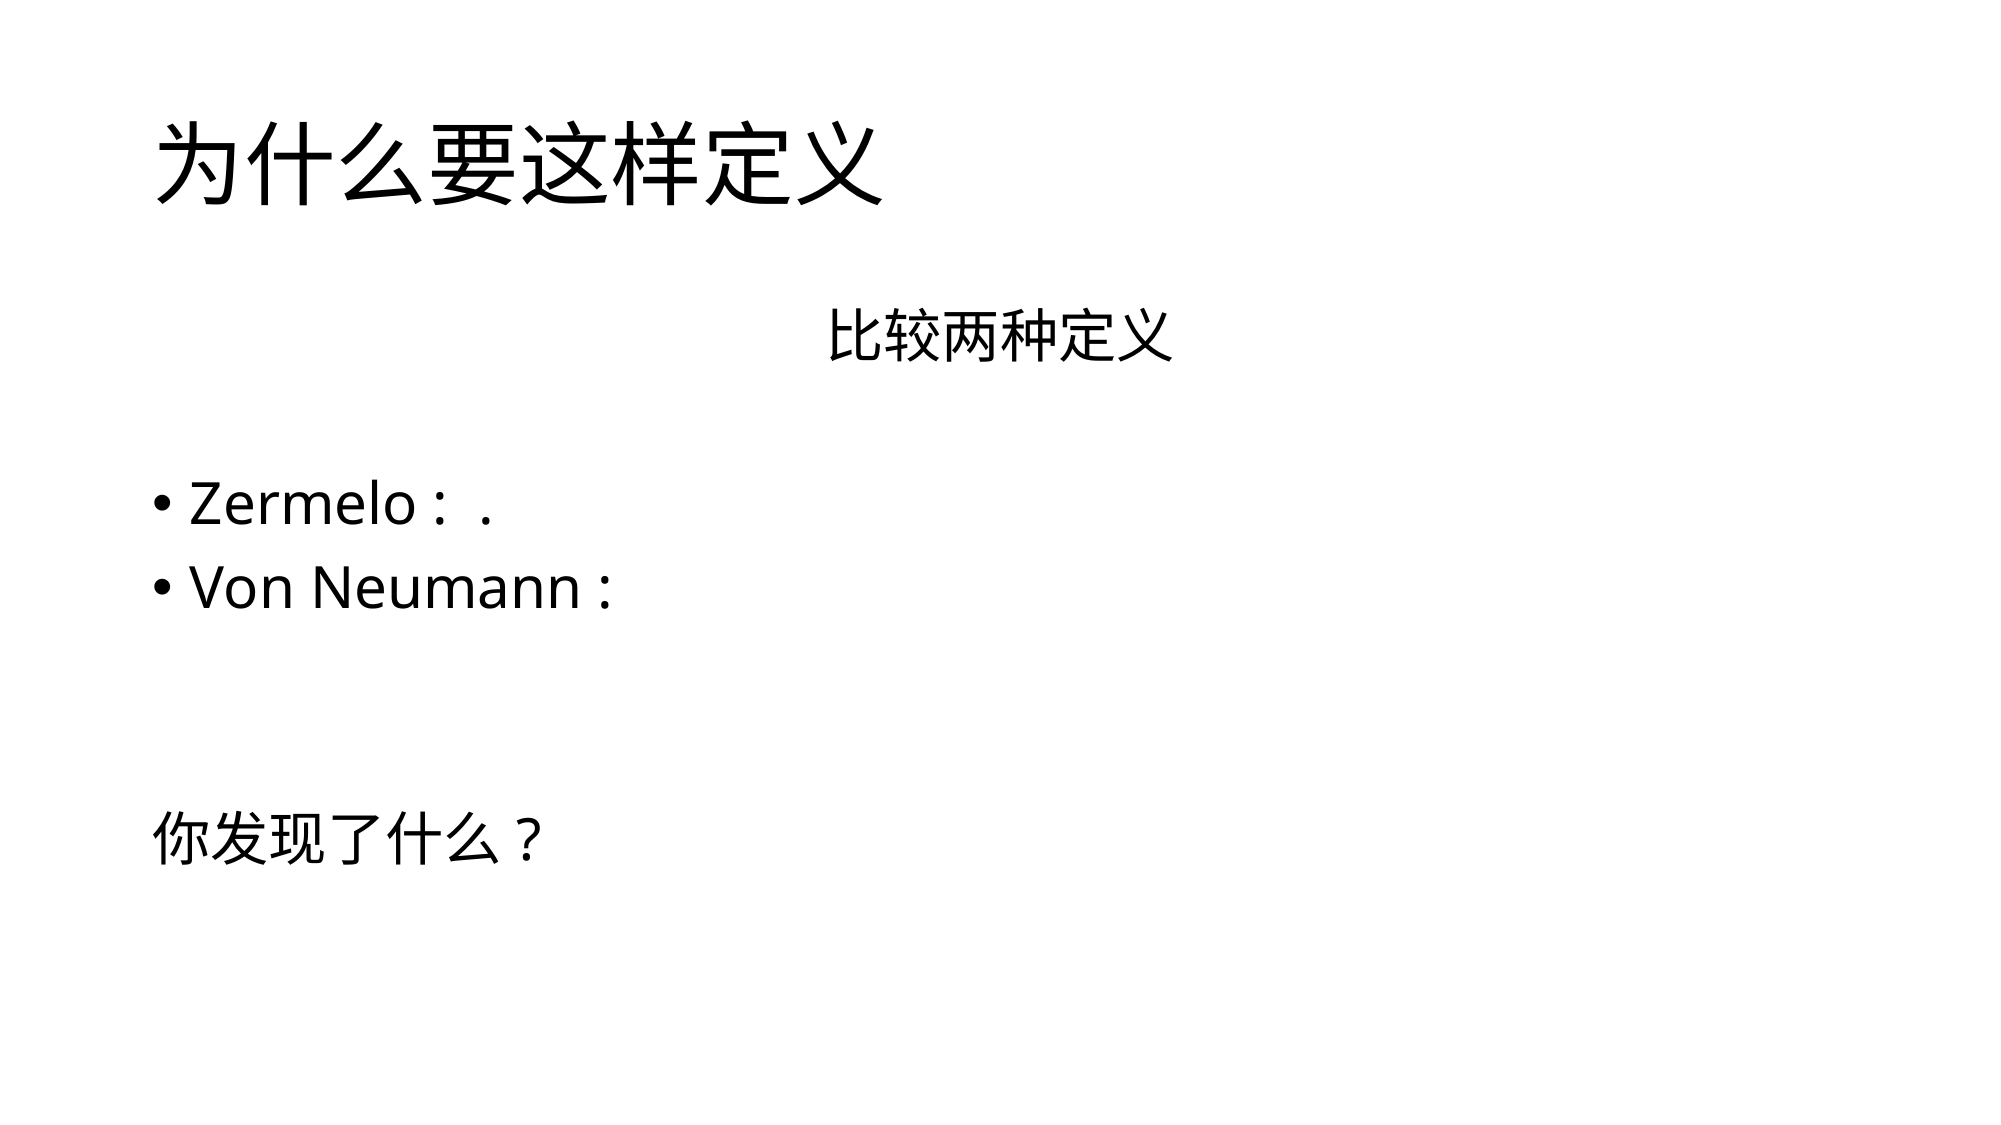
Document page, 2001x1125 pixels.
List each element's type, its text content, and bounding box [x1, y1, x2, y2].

title 为什么要这样定义 [137, 59, 1863, 278]
